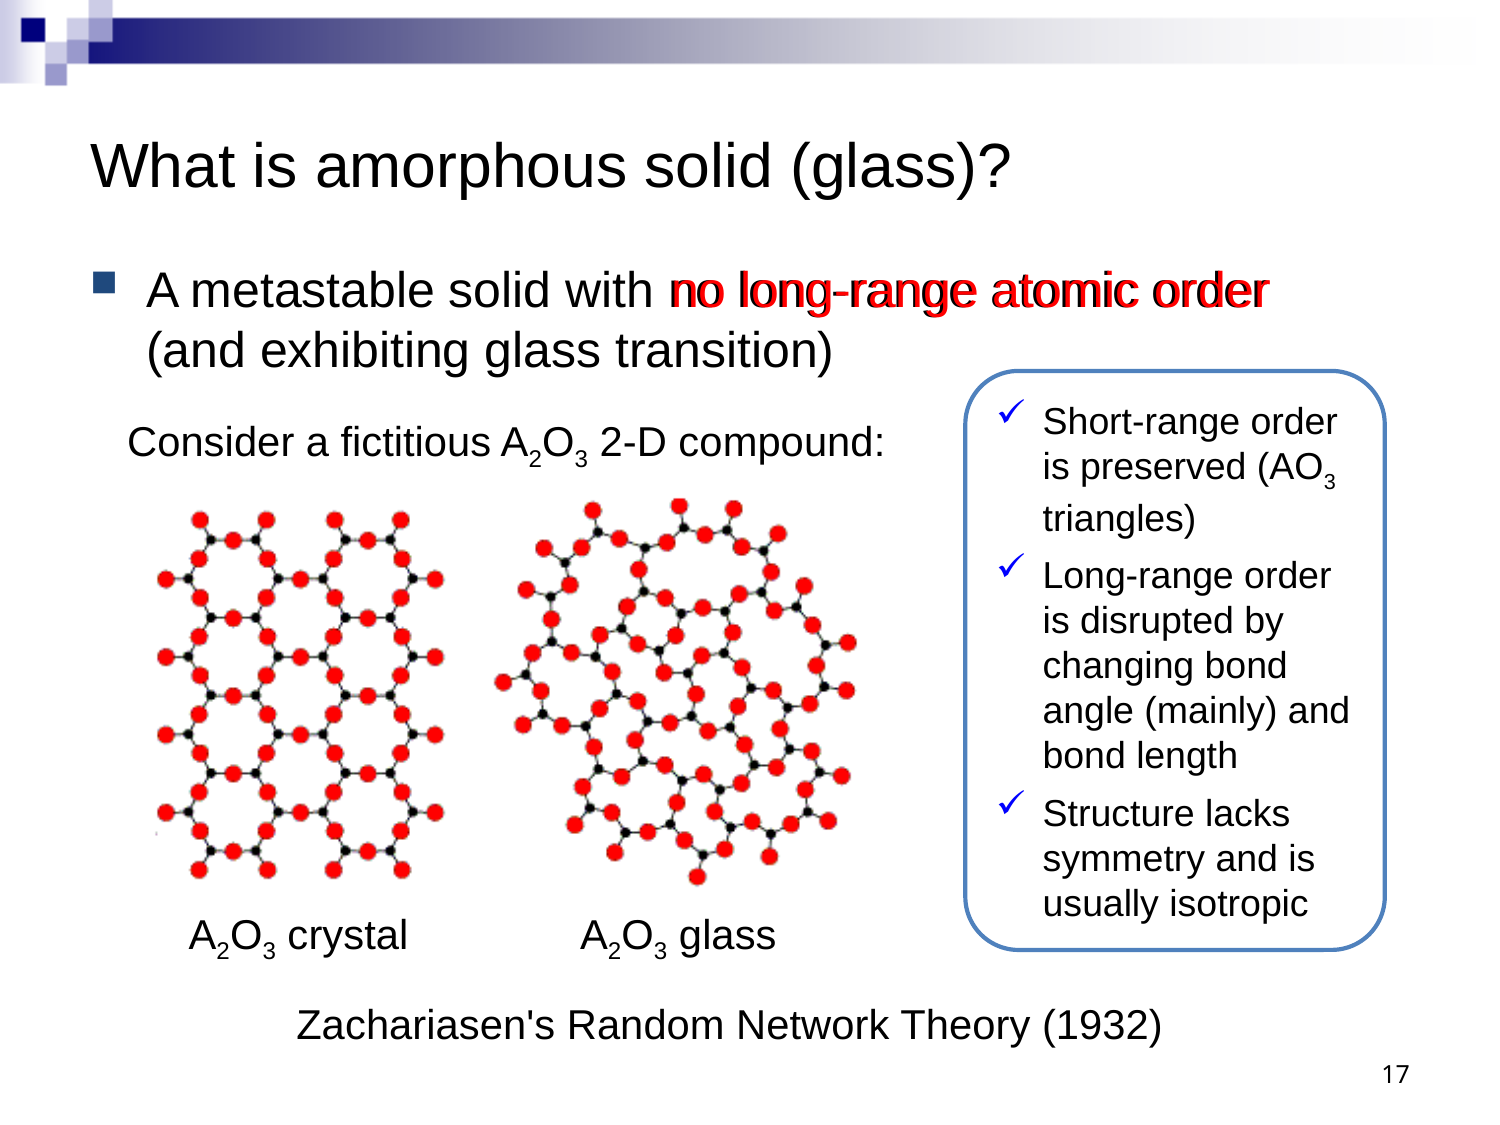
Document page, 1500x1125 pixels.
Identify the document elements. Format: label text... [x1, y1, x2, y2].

text_box no long-range atomic order [656, 249, 1287, 325]
text_box Zachariasen's Random Network Theory (1932) [281, 990, 1179, 1055]
list A metastable solid with no long-range atomic order (and exhibiting glass transition) [74, 251, 1385, 951]
title What is amorphous solid (glass)? [74, 74, 1426, 251]
picture [0, 0, 1500, 1125]
slide_number 17 [1074, 1024, 1426, 1101]
text_box A2O3 crystal [173, 909, 424, 972]
text_box Consider a fictitious A2O3 2-D compound: [112, 407, 901, 480]
text_box Short-range order is preserved (AO3 triangles) Long-range order is disrupted by changing bond angle (mainly) and bond length Structure lacks symmetry and is usually isotropic [963, 368, 1387, 953]
text_box A2O3 glass [565, 909, 792, 972]
